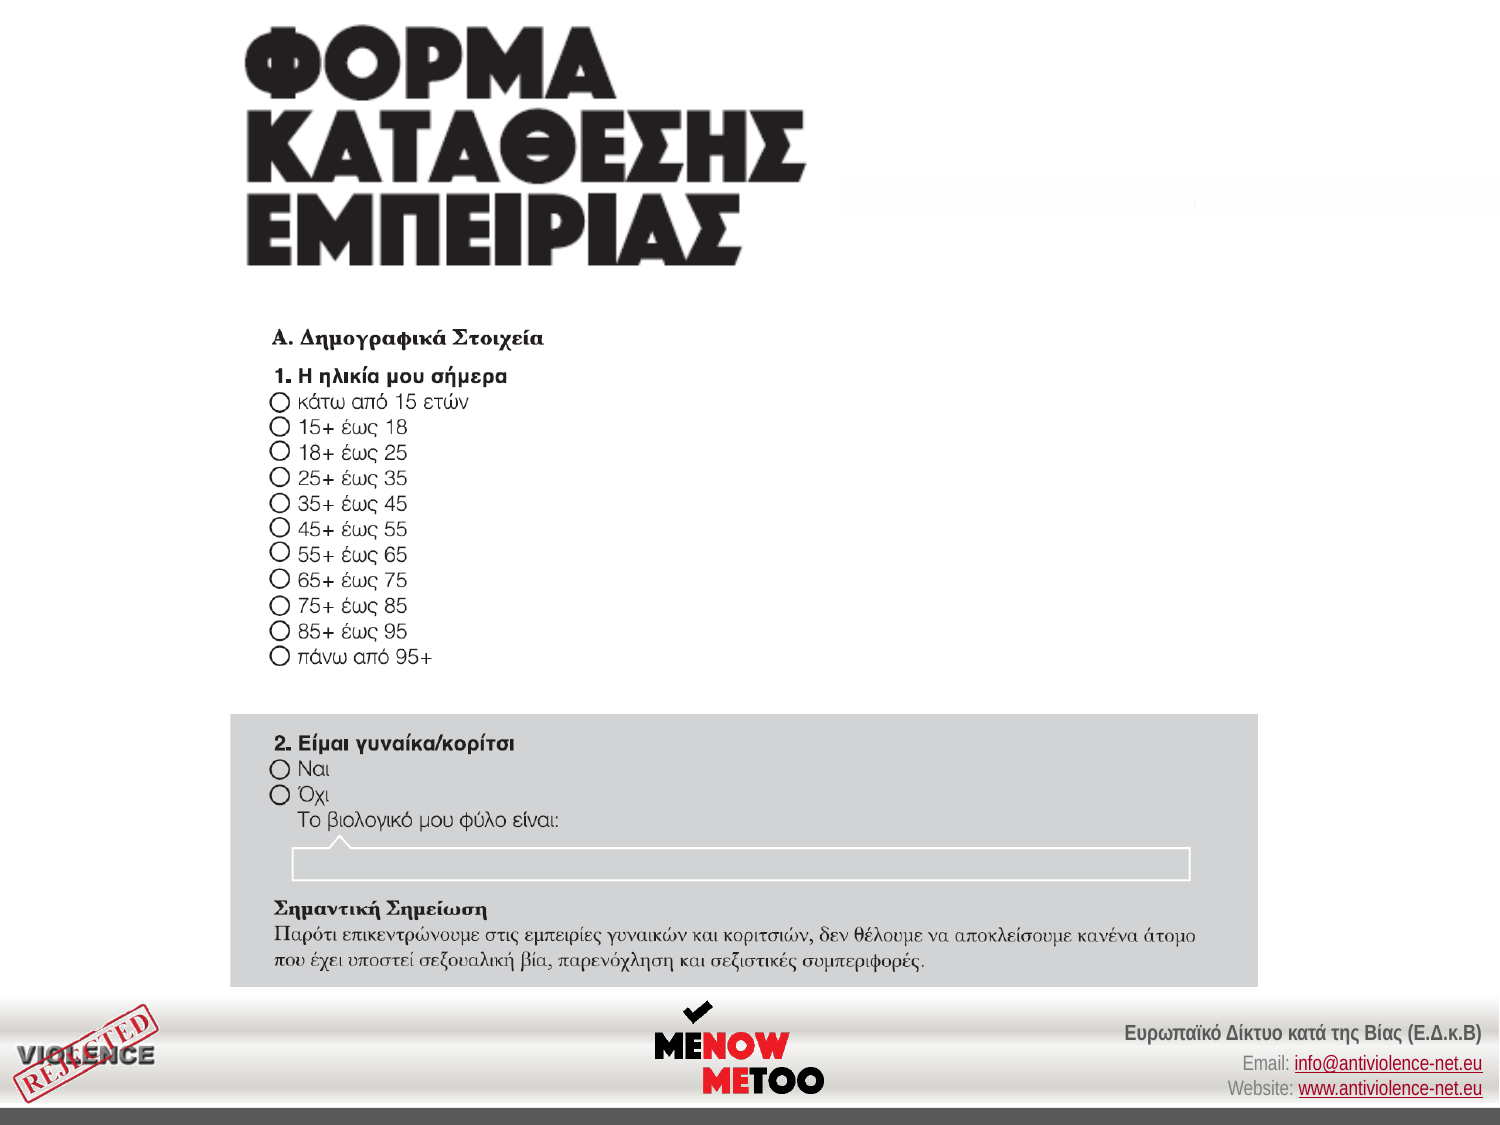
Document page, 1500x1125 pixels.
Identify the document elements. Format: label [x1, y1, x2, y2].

picture [0, 0, 1500, 987]
picture [0, 1000, 169, 1107]
picture [655, 1000, 824, 1095]
